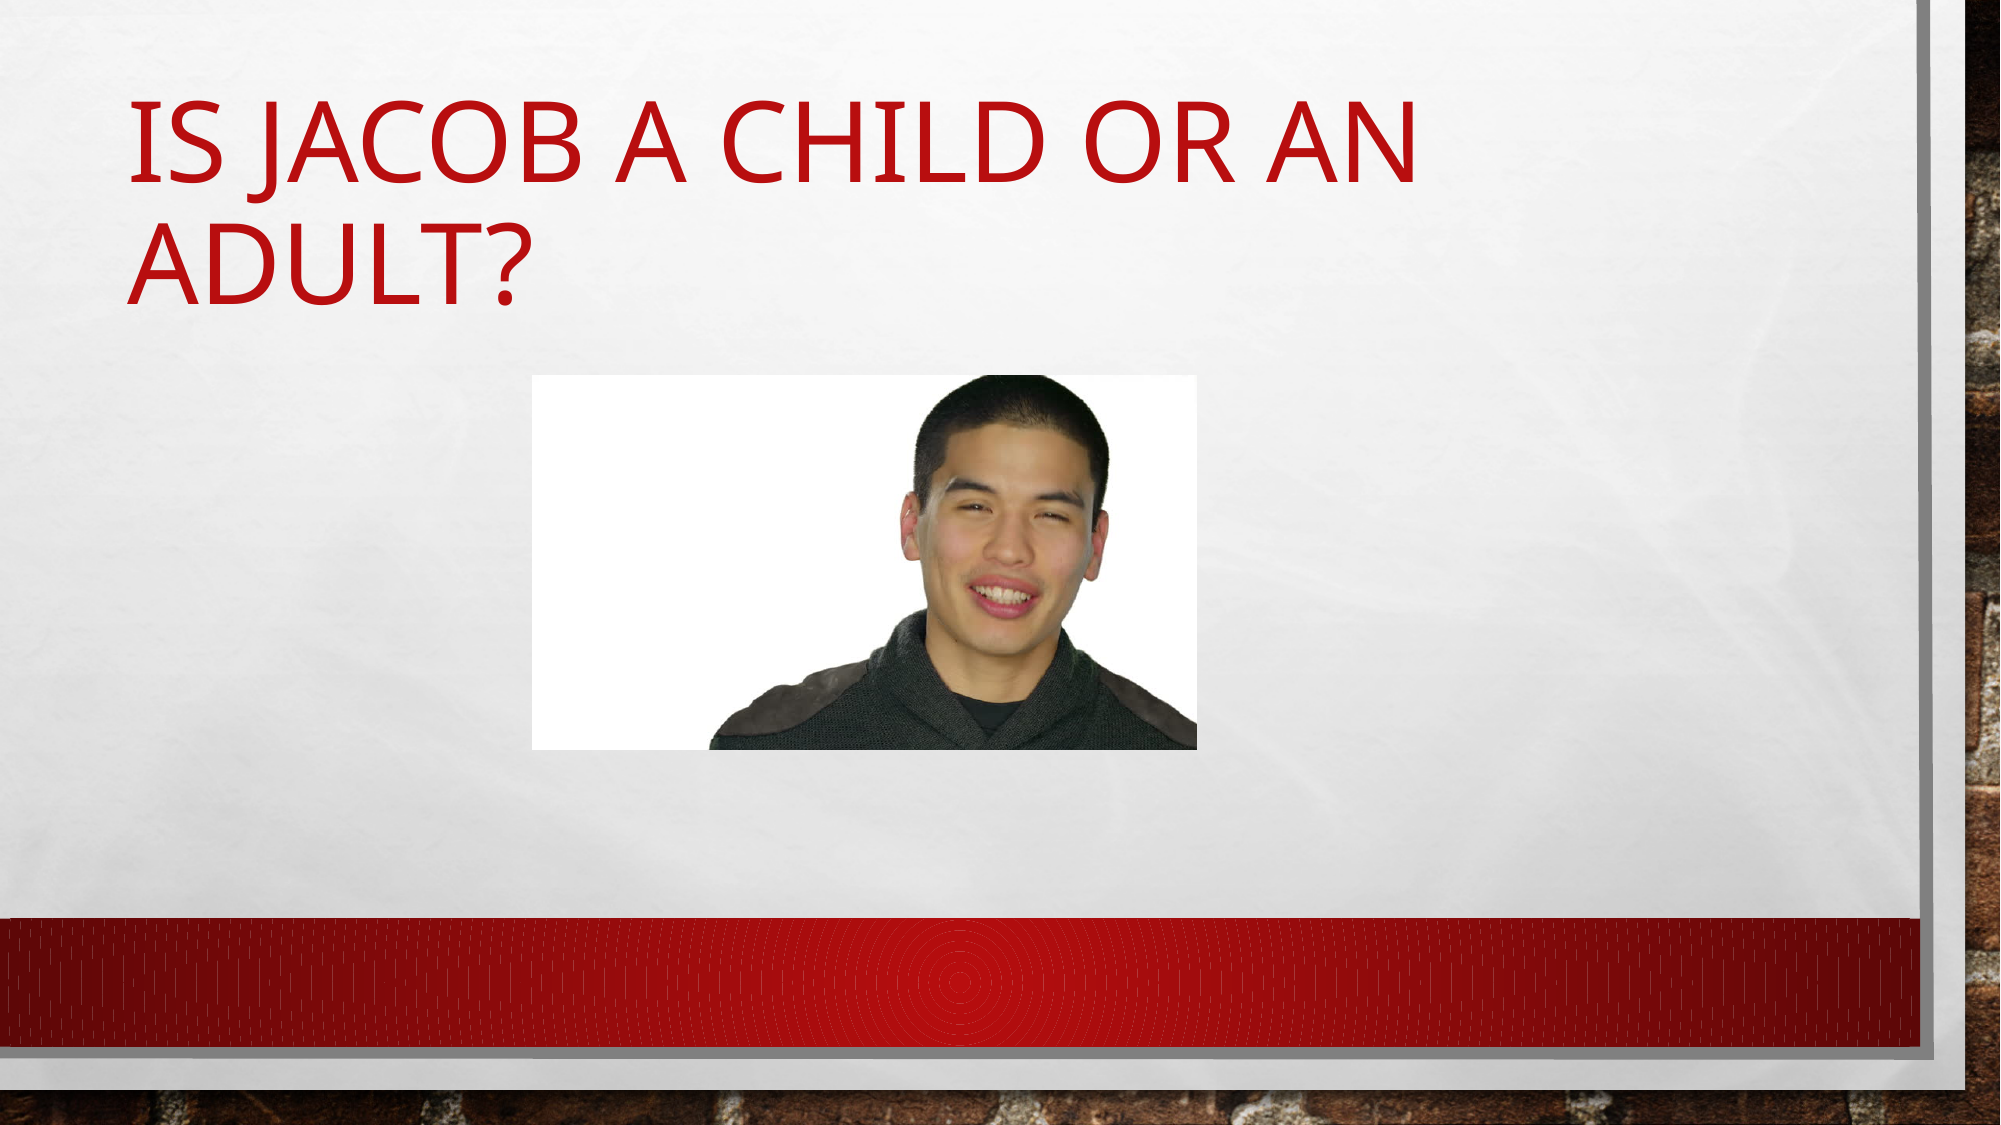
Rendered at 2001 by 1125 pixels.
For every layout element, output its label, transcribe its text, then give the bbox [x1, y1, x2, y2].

picture [0, 0, 2000, 1125]
picture [532, 375, 1197, 750]
title Is Jacob a Child or an Adult? [112, 112, 1818, 302]
